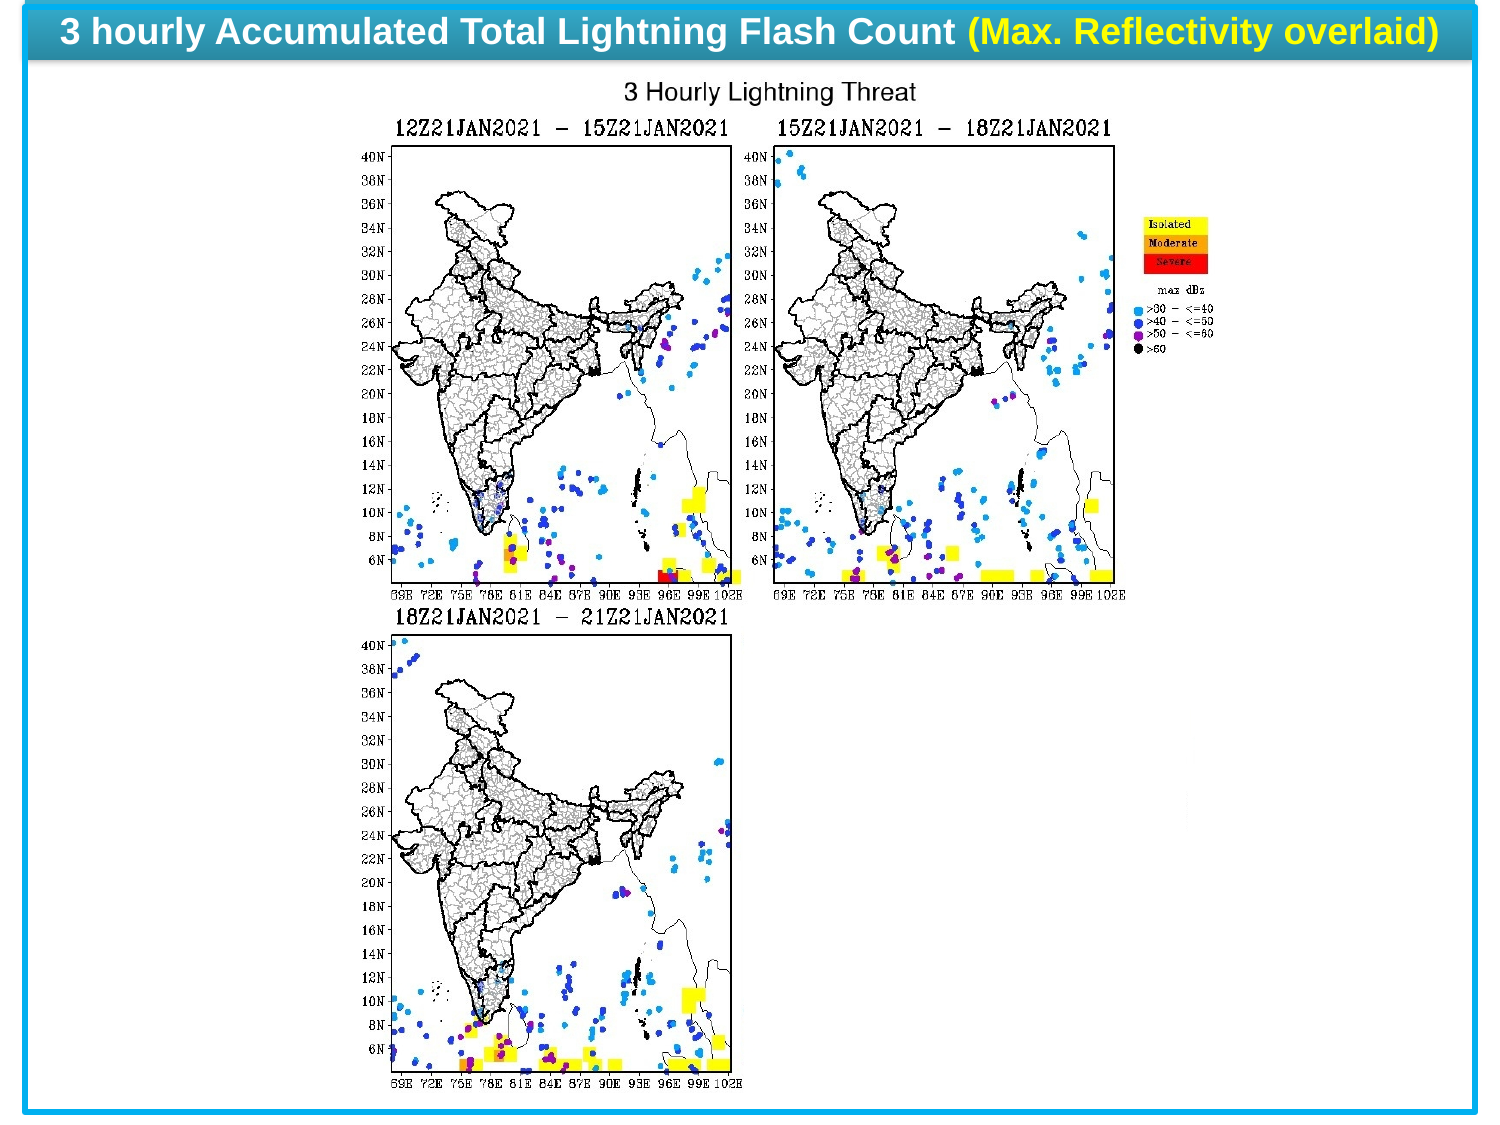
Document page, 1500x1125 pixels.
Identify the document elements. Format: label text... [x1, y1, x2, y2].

text_box [23, 5, 1477, 1114]
text_box 3 hourly Accumulated Total Lightning Flash Count (Max. Reflectivity overlaid) [24, 0, 1475, 5]
picture [355, 75, 1215, 1094]
